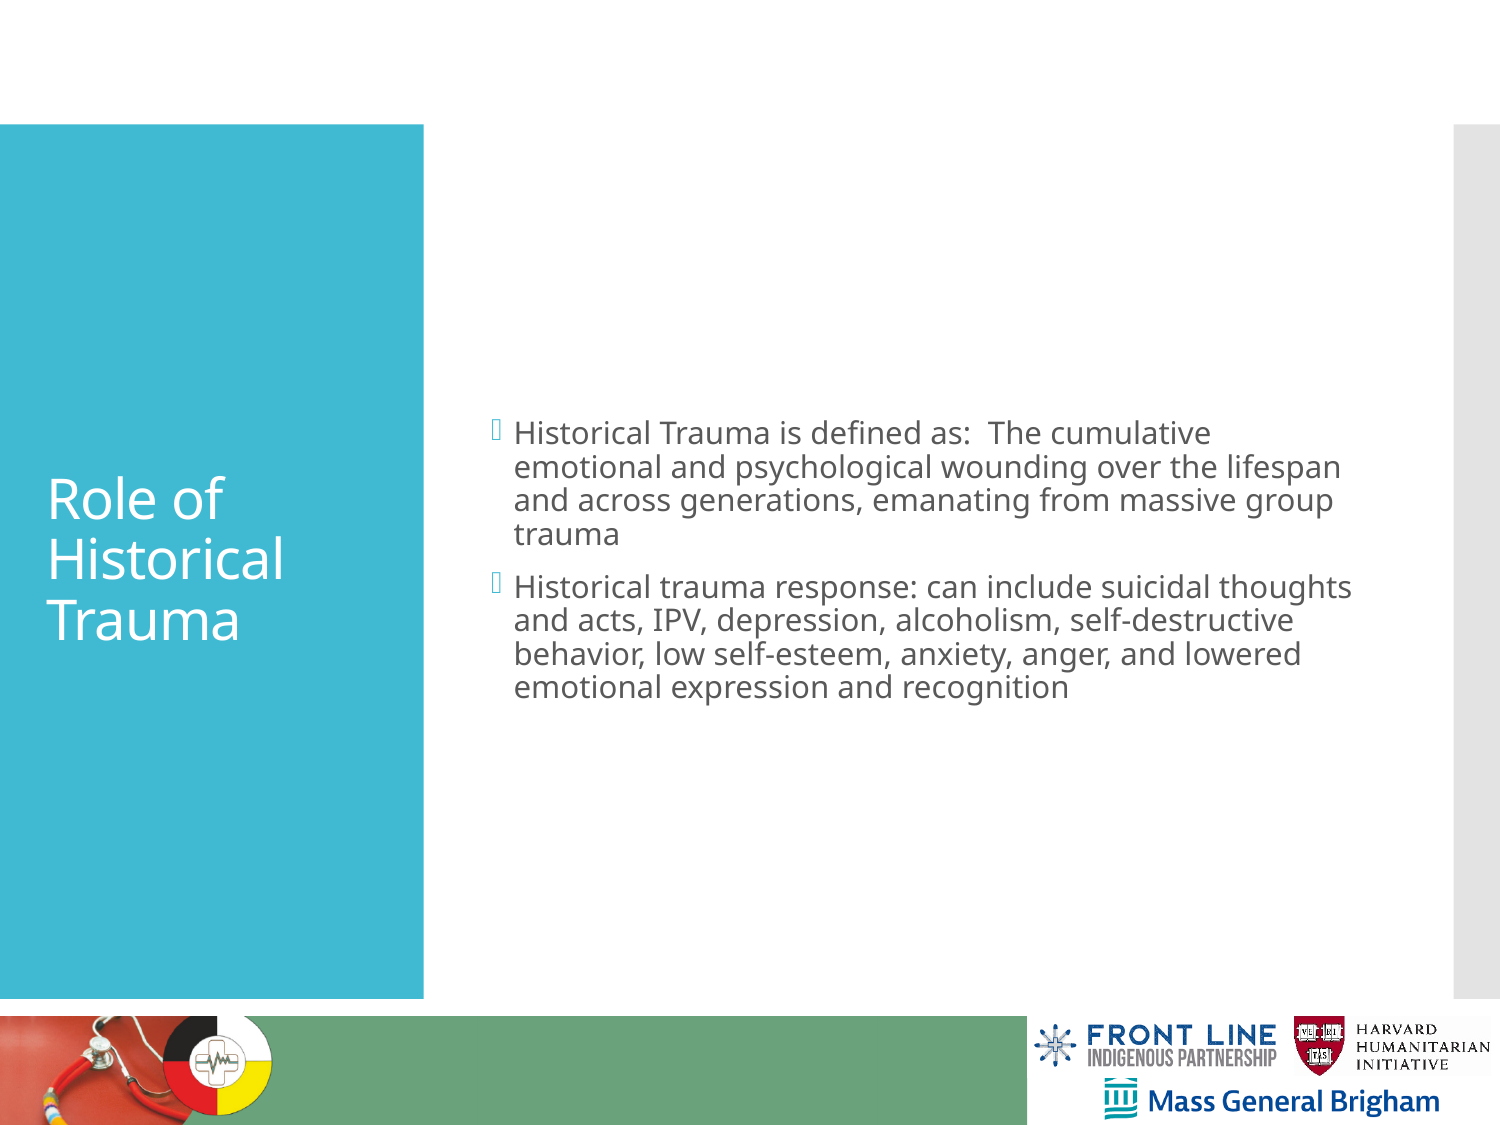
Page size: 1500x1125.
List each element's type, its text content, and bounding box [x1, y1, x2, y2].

picture [0, 1011, 1491, 1125]
title Role of Historical Trauma [31, 184, 394, 940]
list Historical Trauma is defined as: The cumulative emotional and psychological wounding over the lifespan and across generations, emanating from massive group trauma Historical trauma response: can include suicidal thoughts and acts, IPV, depression, alcoholism, self-destructive behavior, low self-esteem, anxiety, anger, and lowered emotional expression and recognition [476, 141, 1376, 982]
